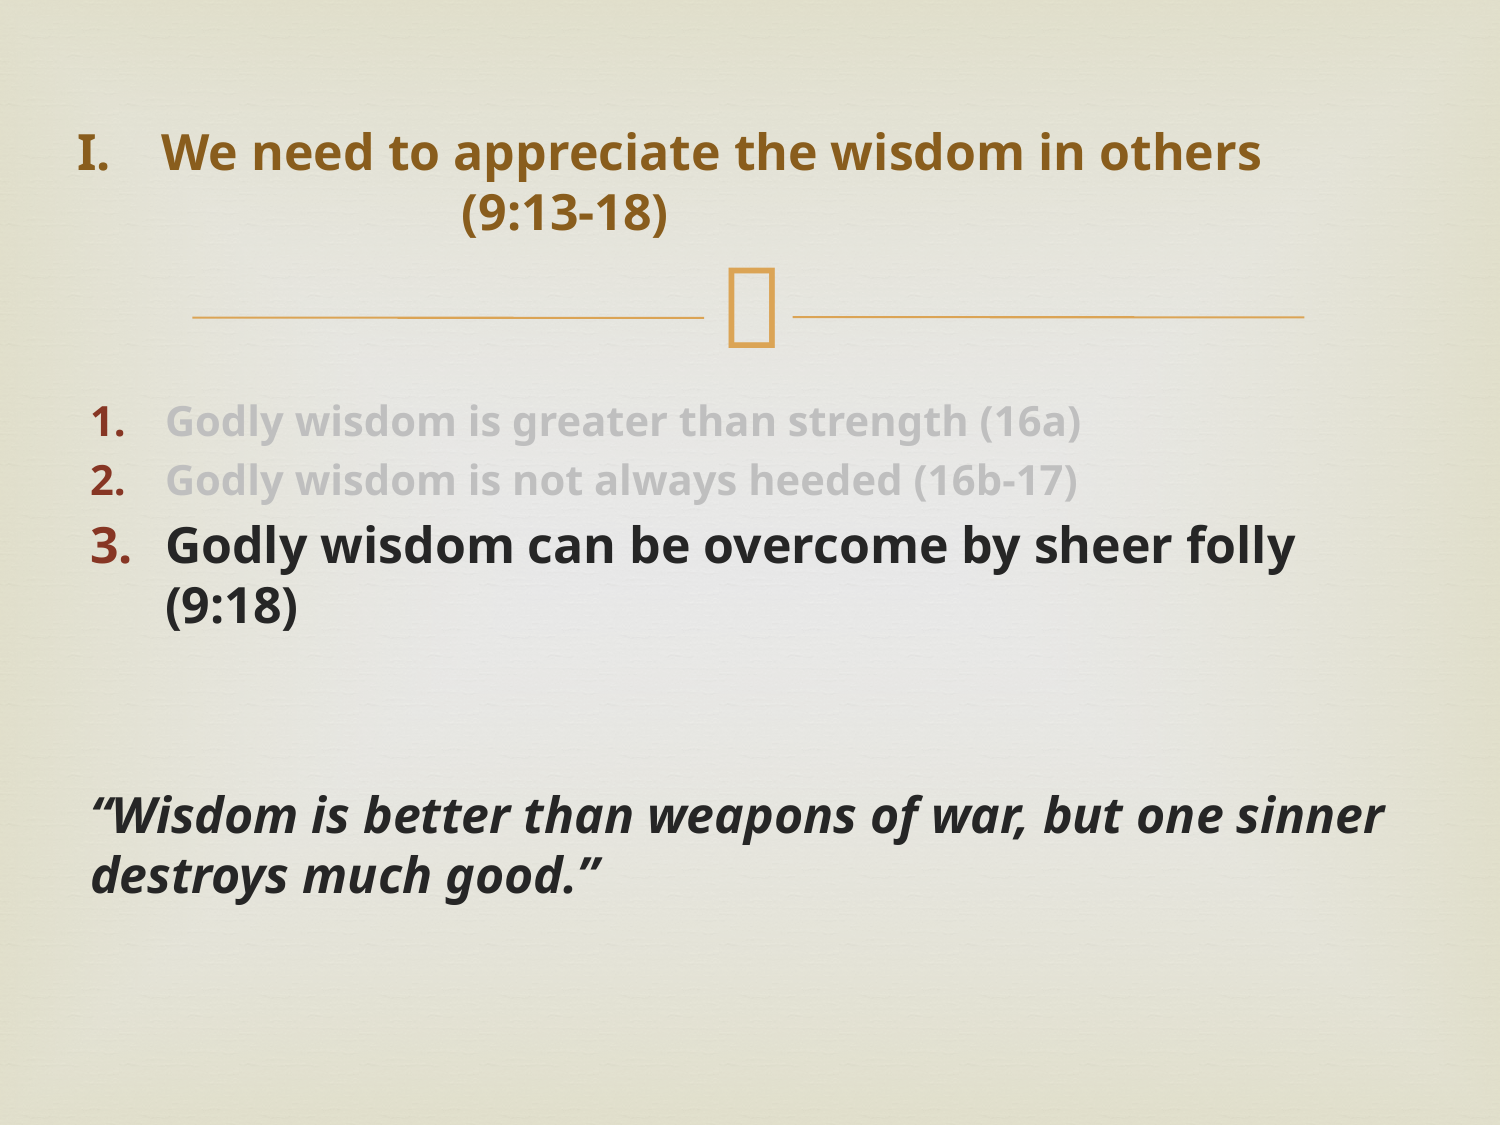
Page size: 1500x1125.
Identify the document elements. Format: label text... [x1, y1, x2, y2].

list Godly wisdom is greater than strength (16a) Godly wisdom is not always heeded (16b-17) Godly wisdom can be overcome by sheer folly (9:18) “Wisdom is better than weapons of war, but one sinner destroys much good.” [75, 387, 1425, 1024]
title We need to appreciate the wisdom in others (9:13-18) [62, 93, 1425, 267]
